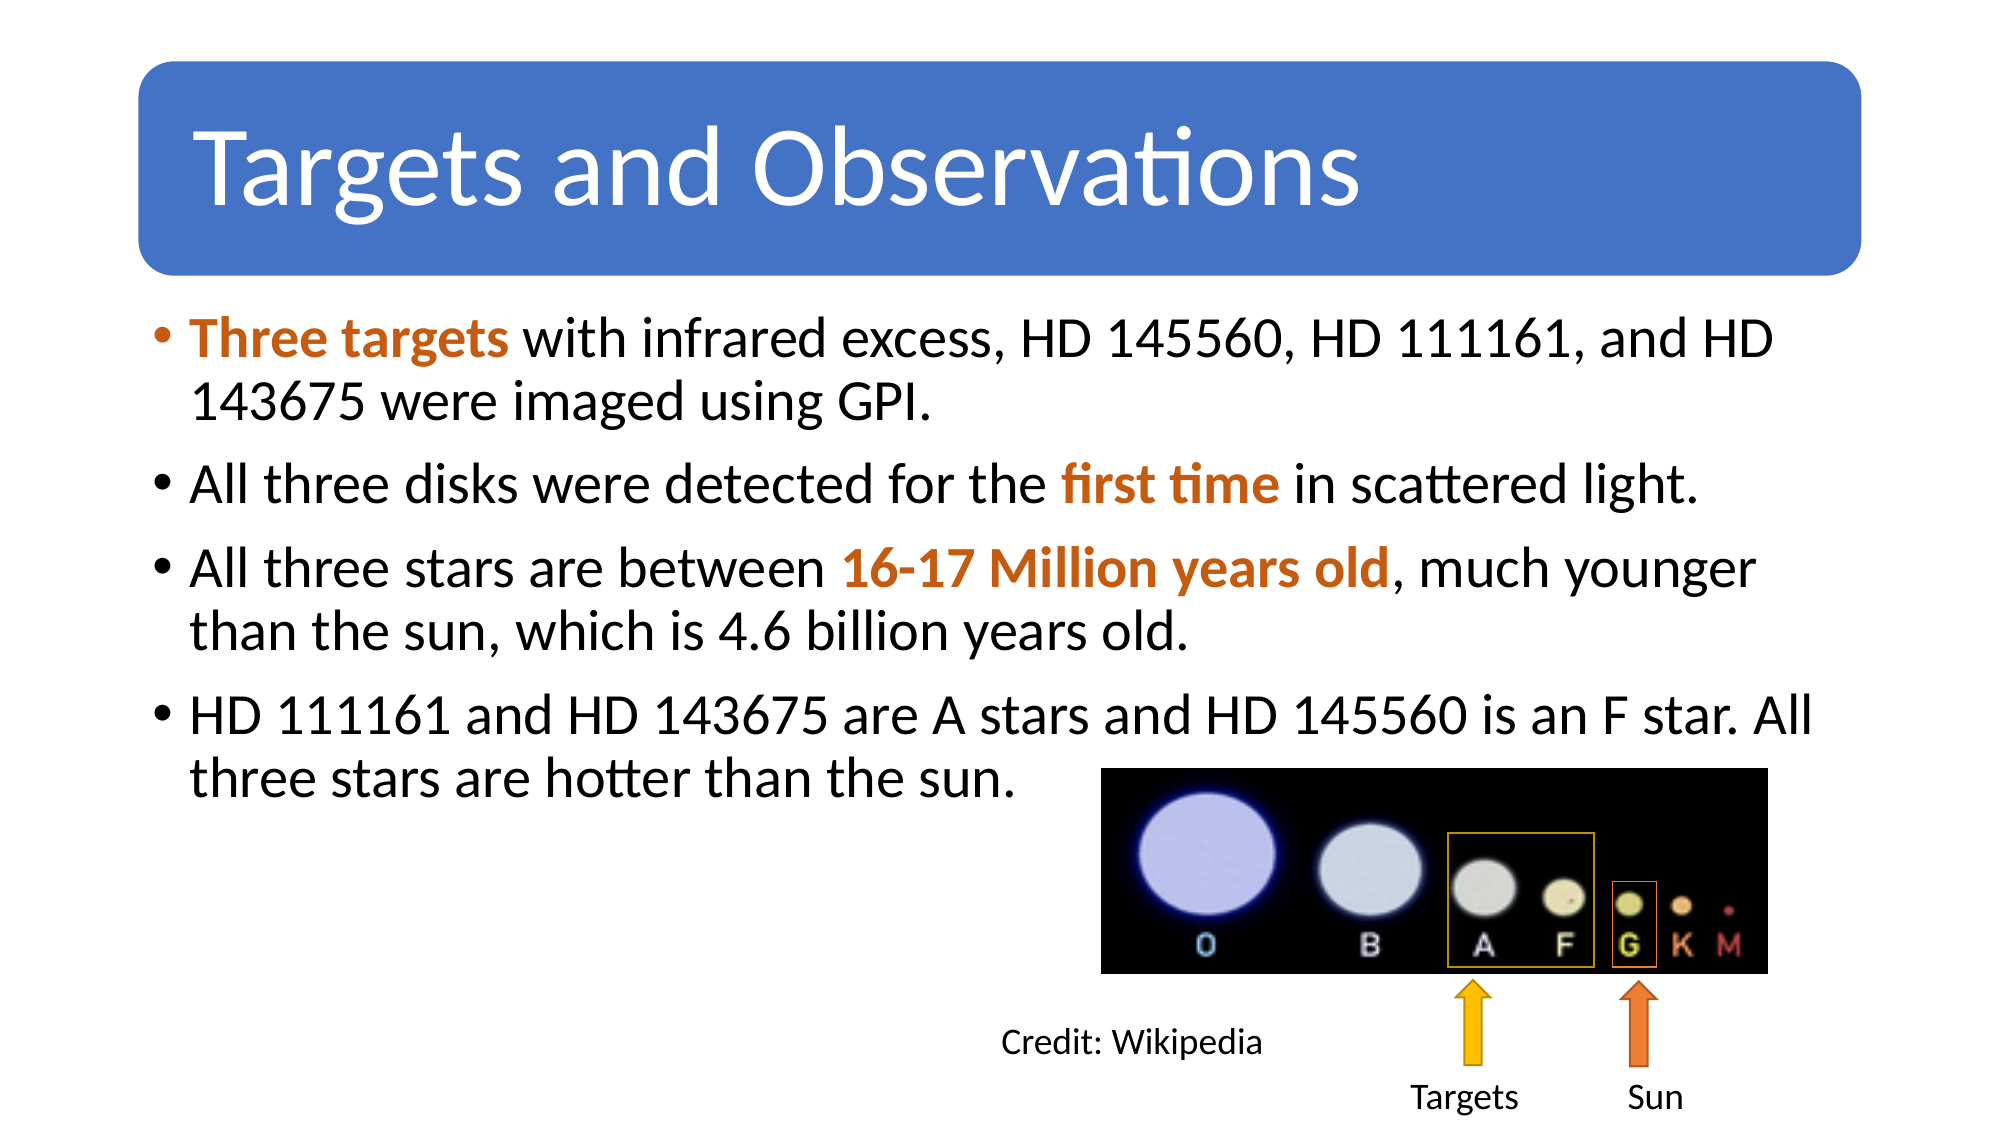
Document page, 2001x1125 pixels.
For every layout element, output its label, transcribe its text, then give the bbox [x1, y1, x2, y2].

list Three targets with infrared excess, HD 145560, HD 111161, and HD 143675 were imaged using GPI. All three disks were detected for the first time in scattered light. All three stars are between 16-17 Million years old, much younger than the sun, which is 4.6 billion years old. HD 111161 and HD 143675 are A stars and HD 145560 is an F star. All three stars are hotter than the sun. [137, 299, 1863, 1014]
text_box [1618, 979, 1659, 1064]
picture [1101, 768, 1768, 974]
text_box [137, 59, 1863, 278]
text_box Targets [1395, 1064, 1585, 1125]
text_box Credit: Wikipedia [986, 1009, 1331, 1070]
text_box Sun [1612, 1064, 1703, 1125]
text_box [1453, 978, 1493, 1064]
